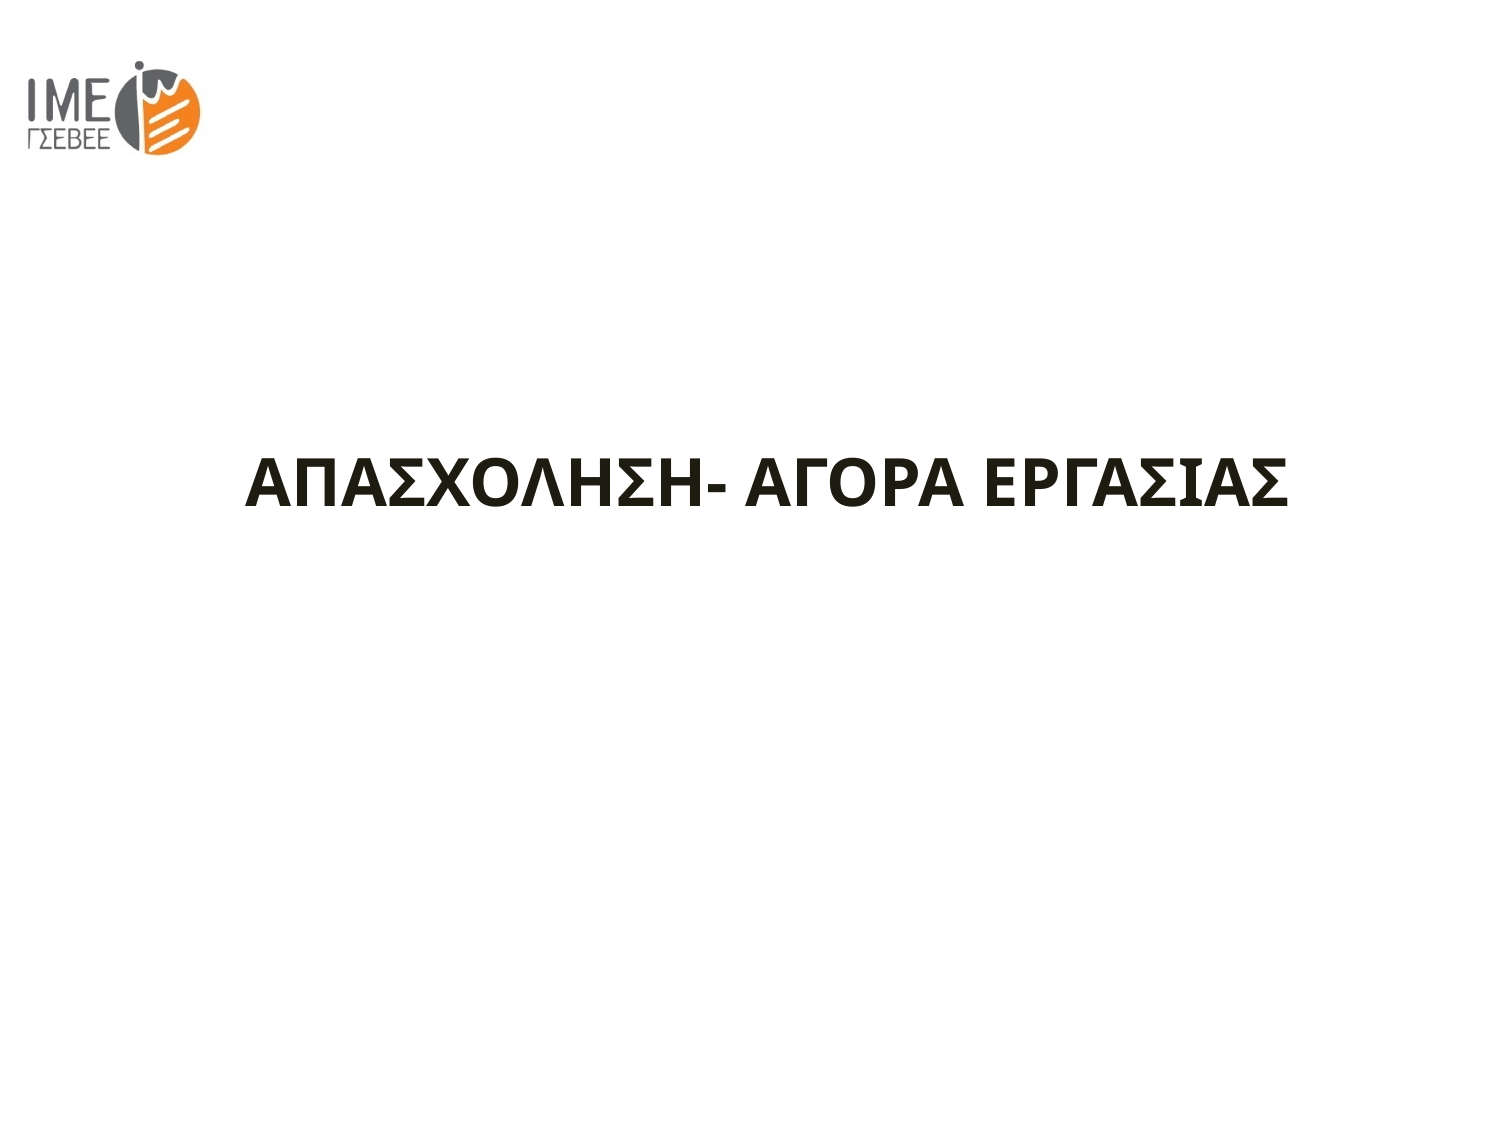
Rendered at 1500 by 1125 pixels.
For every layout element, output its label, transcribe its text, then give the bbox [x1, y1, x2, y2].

picture [17, 44, 207, 177]
title ΑΠΑΣΧΟΛΗΣΗ- ΑΓΟΡΑ ΕΡΓΑΣΙΑΣ [159, 432, 1378, 502]
